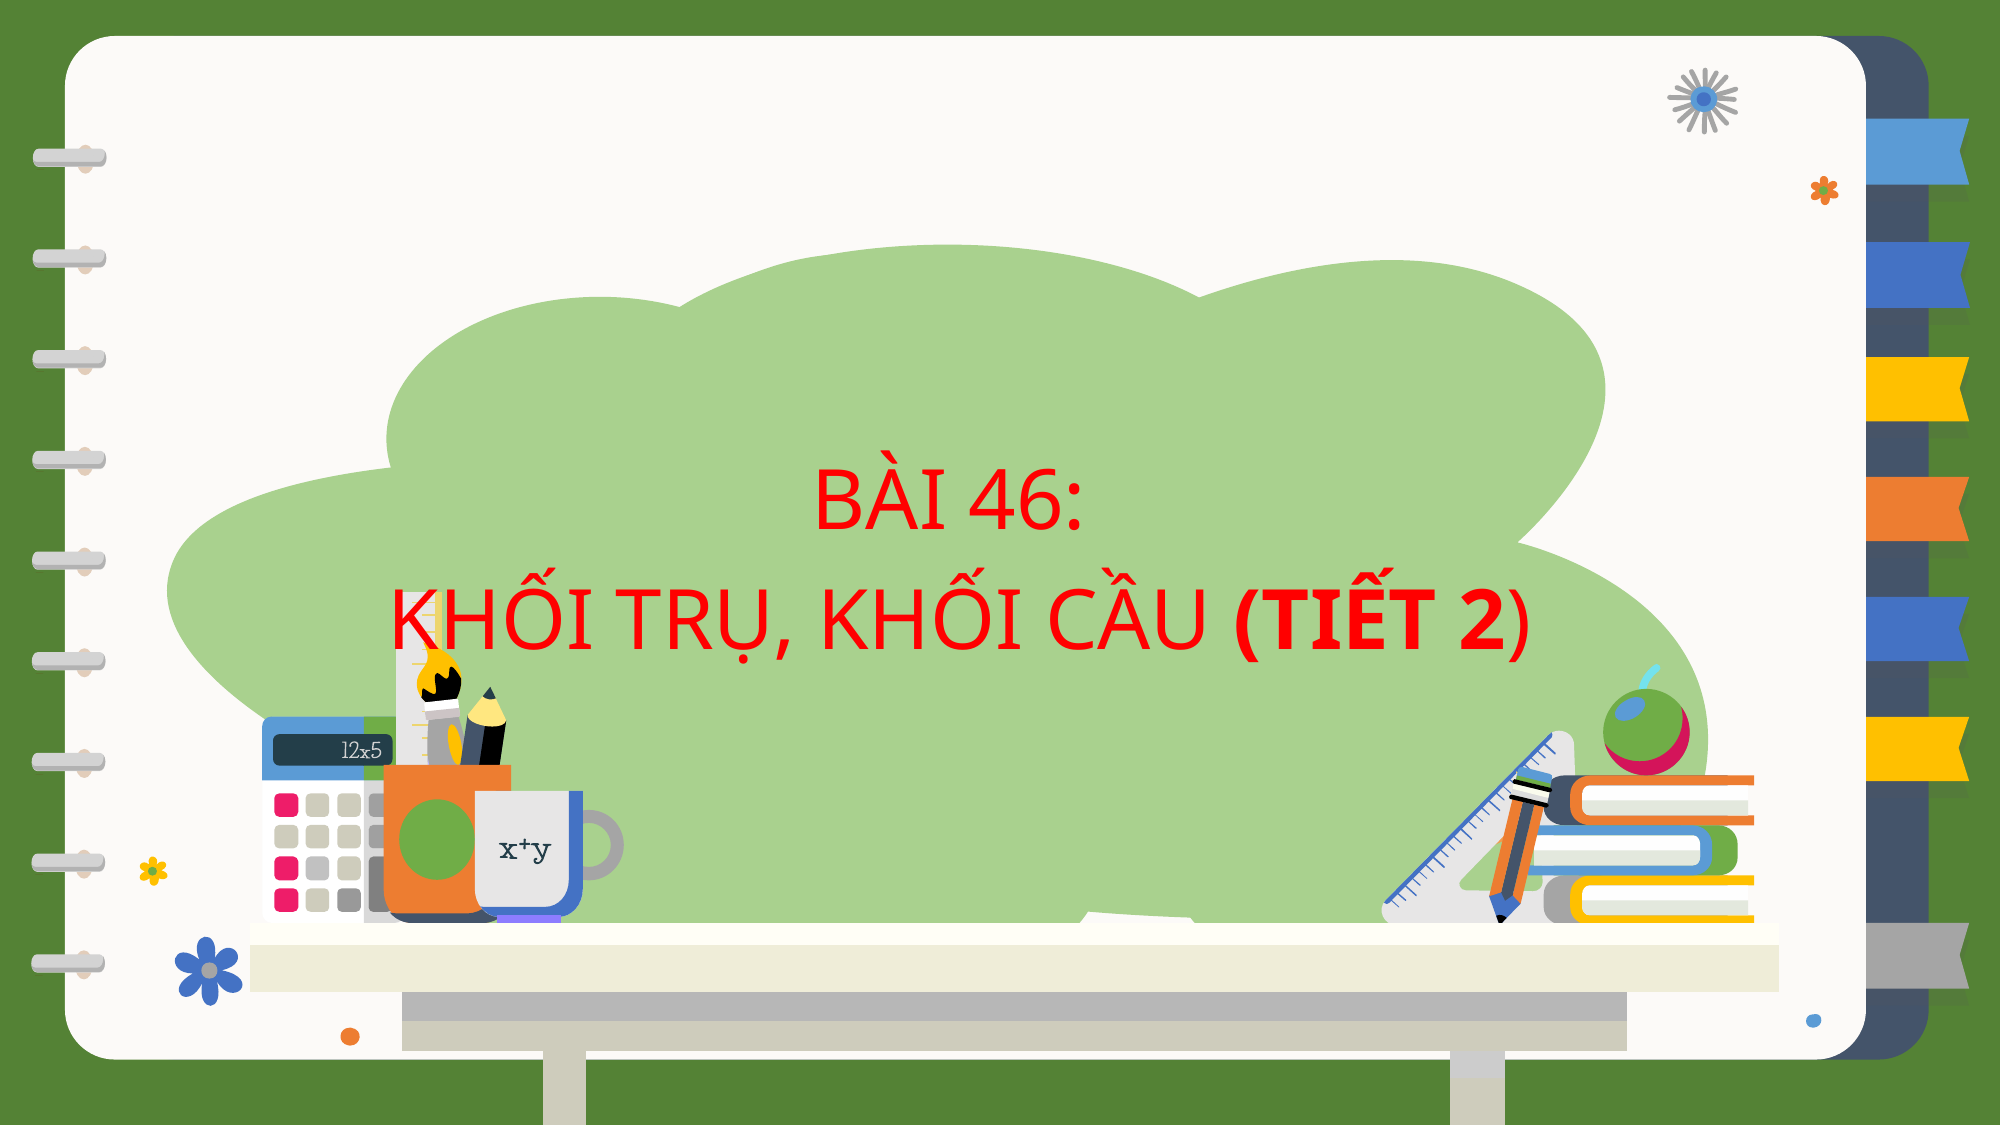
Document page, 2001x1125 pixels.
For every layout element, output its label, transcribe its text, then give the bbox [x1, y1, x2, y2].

text_box BÀI 46: KHỐI TRỤ, KHỐI CẦU (TIẾT 2) [373, 418, 1547, 674]
